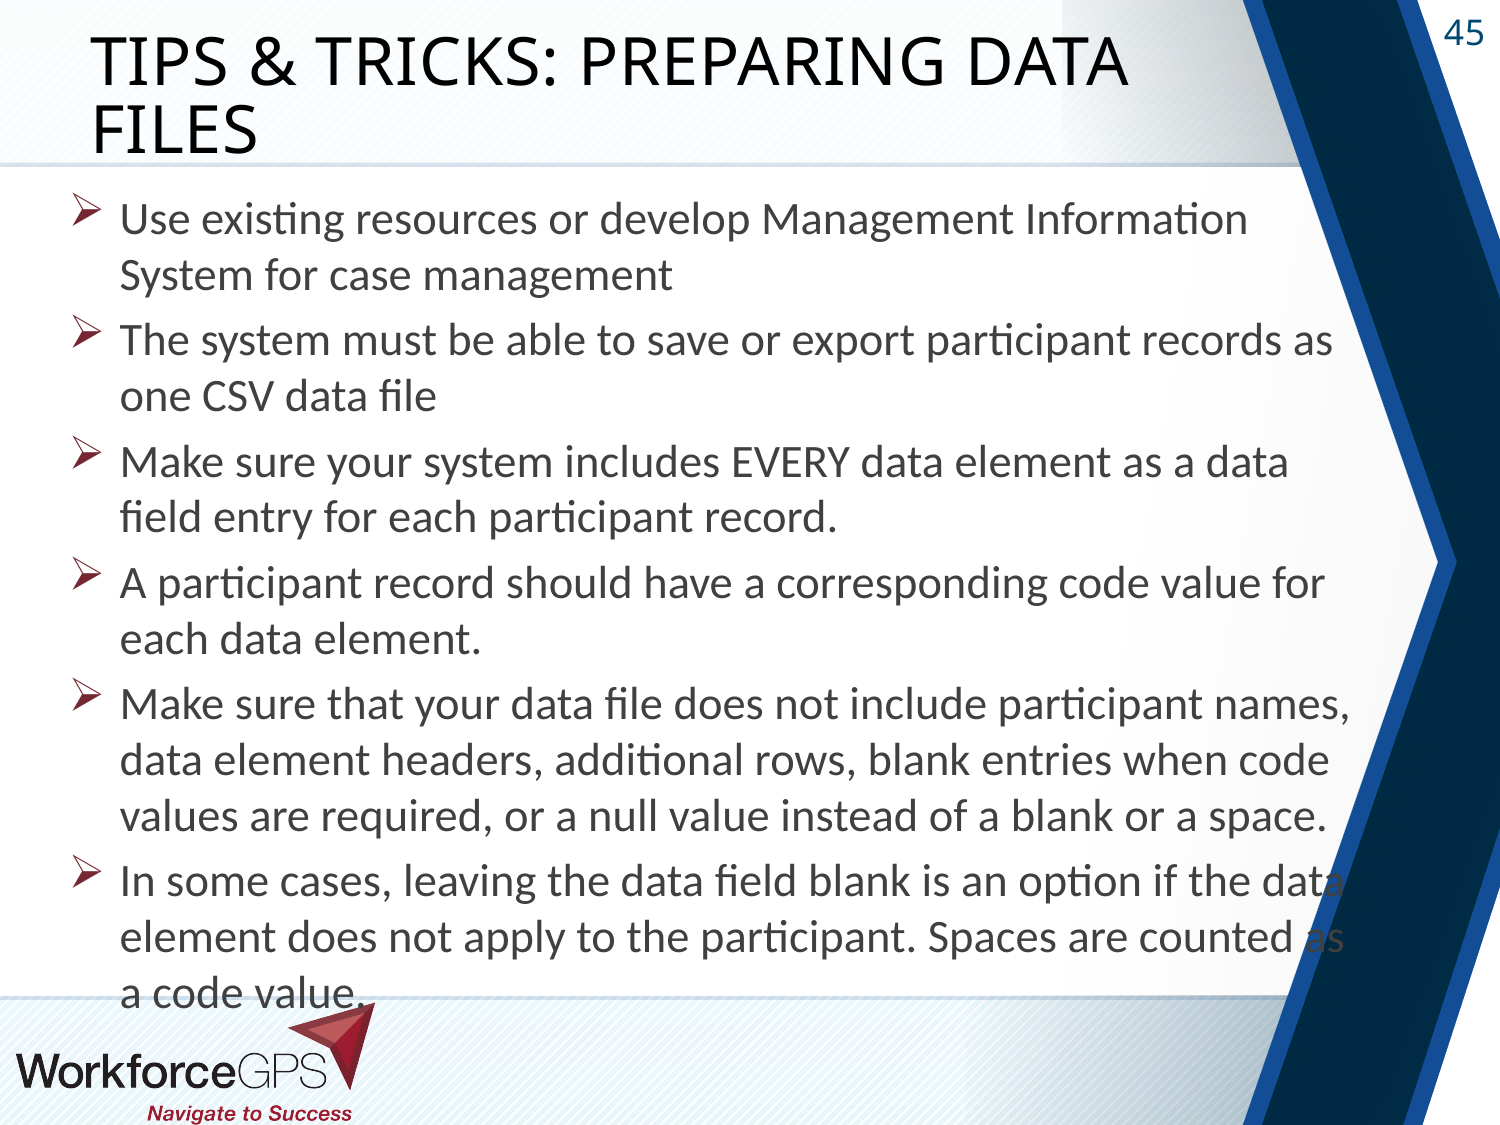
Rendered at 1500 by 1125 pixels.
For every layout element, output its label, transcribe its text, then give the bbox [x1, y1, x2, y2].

title Tips & Tricks: Preparing Data Files [75, 35, 1209, 163]
picture [1230, 0, 1500, 1125]
list Use existing resources or develop Management Information System for case management The system must be able to save or export participant records as one CSV data file Make sure your system includes EVERY data element as a data field entry for each participant record. A participant record should have a corresponding code value for each data element. Make sure that your data file does not include participant names, data element headers, additional rows, blank entries when code values are required, or a null value instead of a blank or a space. In some cases, leaving the data field blank is an option if the data element does not apply to the participant. Spaces are counted as a code value. [53, 180, 1381, 1047]
picture [12, 1001, 379, 1125]
